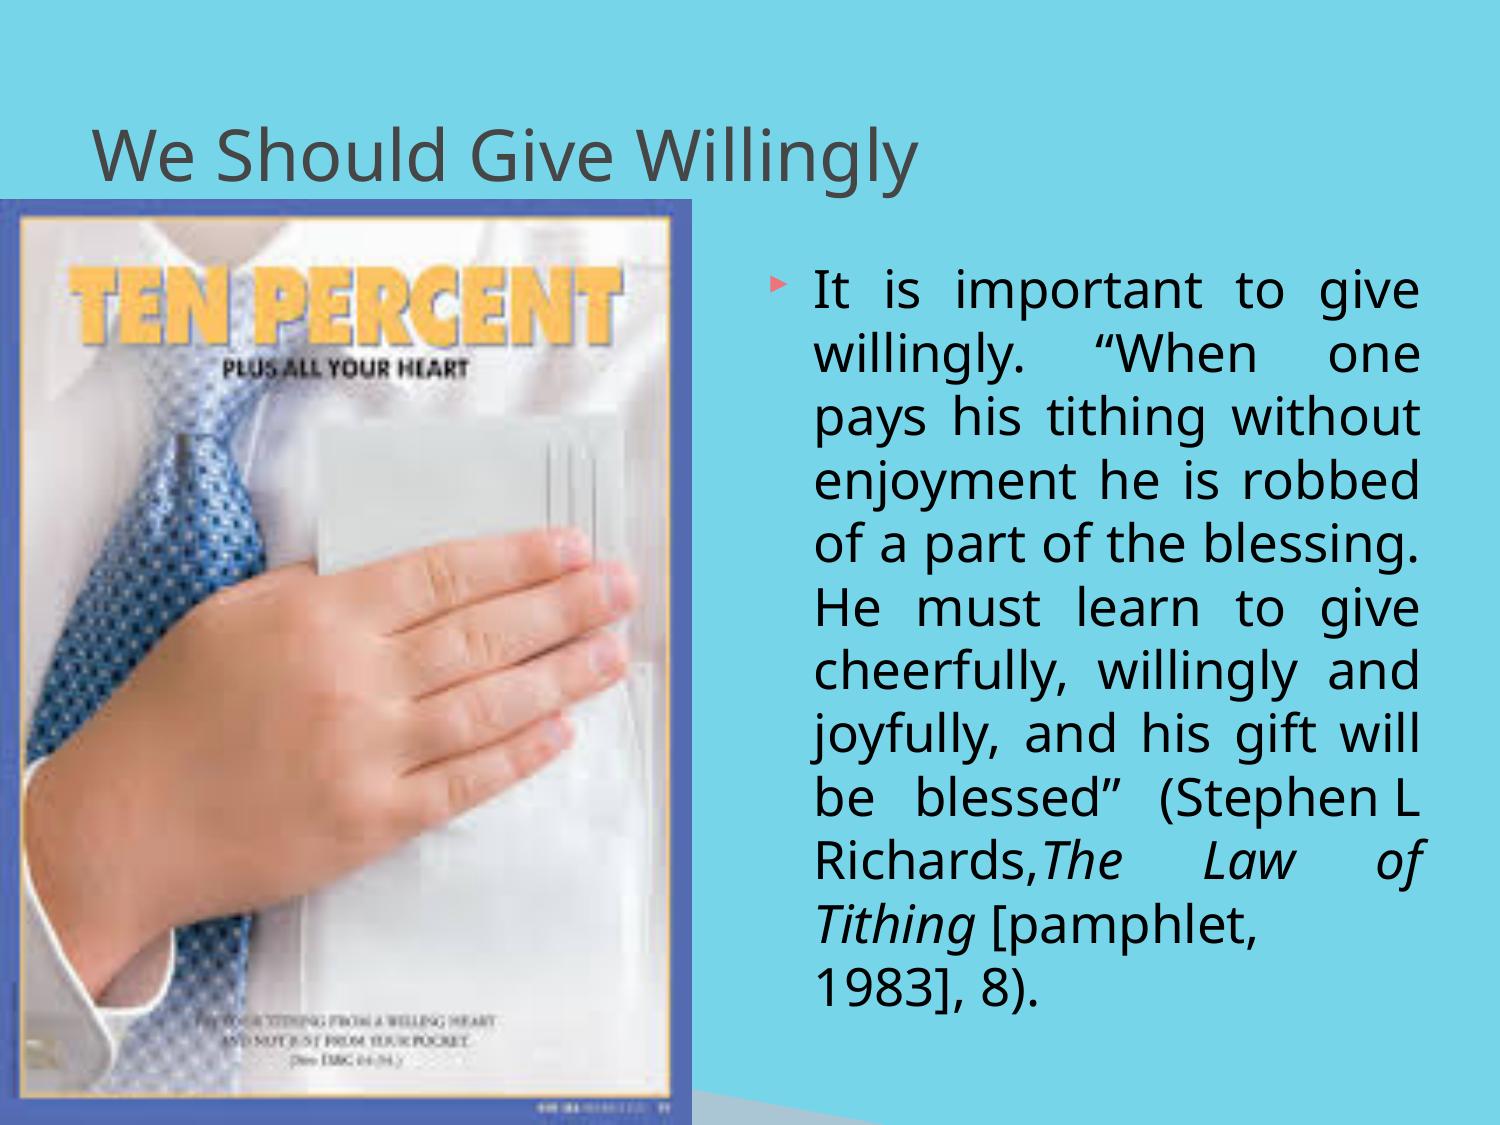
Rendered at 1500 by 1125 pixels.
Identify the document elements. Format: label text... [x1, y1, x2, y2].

title We Should Give Willingly [76, 101, 1427, 290]
picture [0, 198, 692, 1125]
list It is important to give willingly. “When one pays his tithing without enjoyment he is robbed of a part of the blessing. He must learn to give cheerfully, willingly and joyfully, and his gift will be blessed” (Stephen L Richards,The Law of Tithing [pamphlet, 1983], 8). [738, 248, 1437, 1076]
